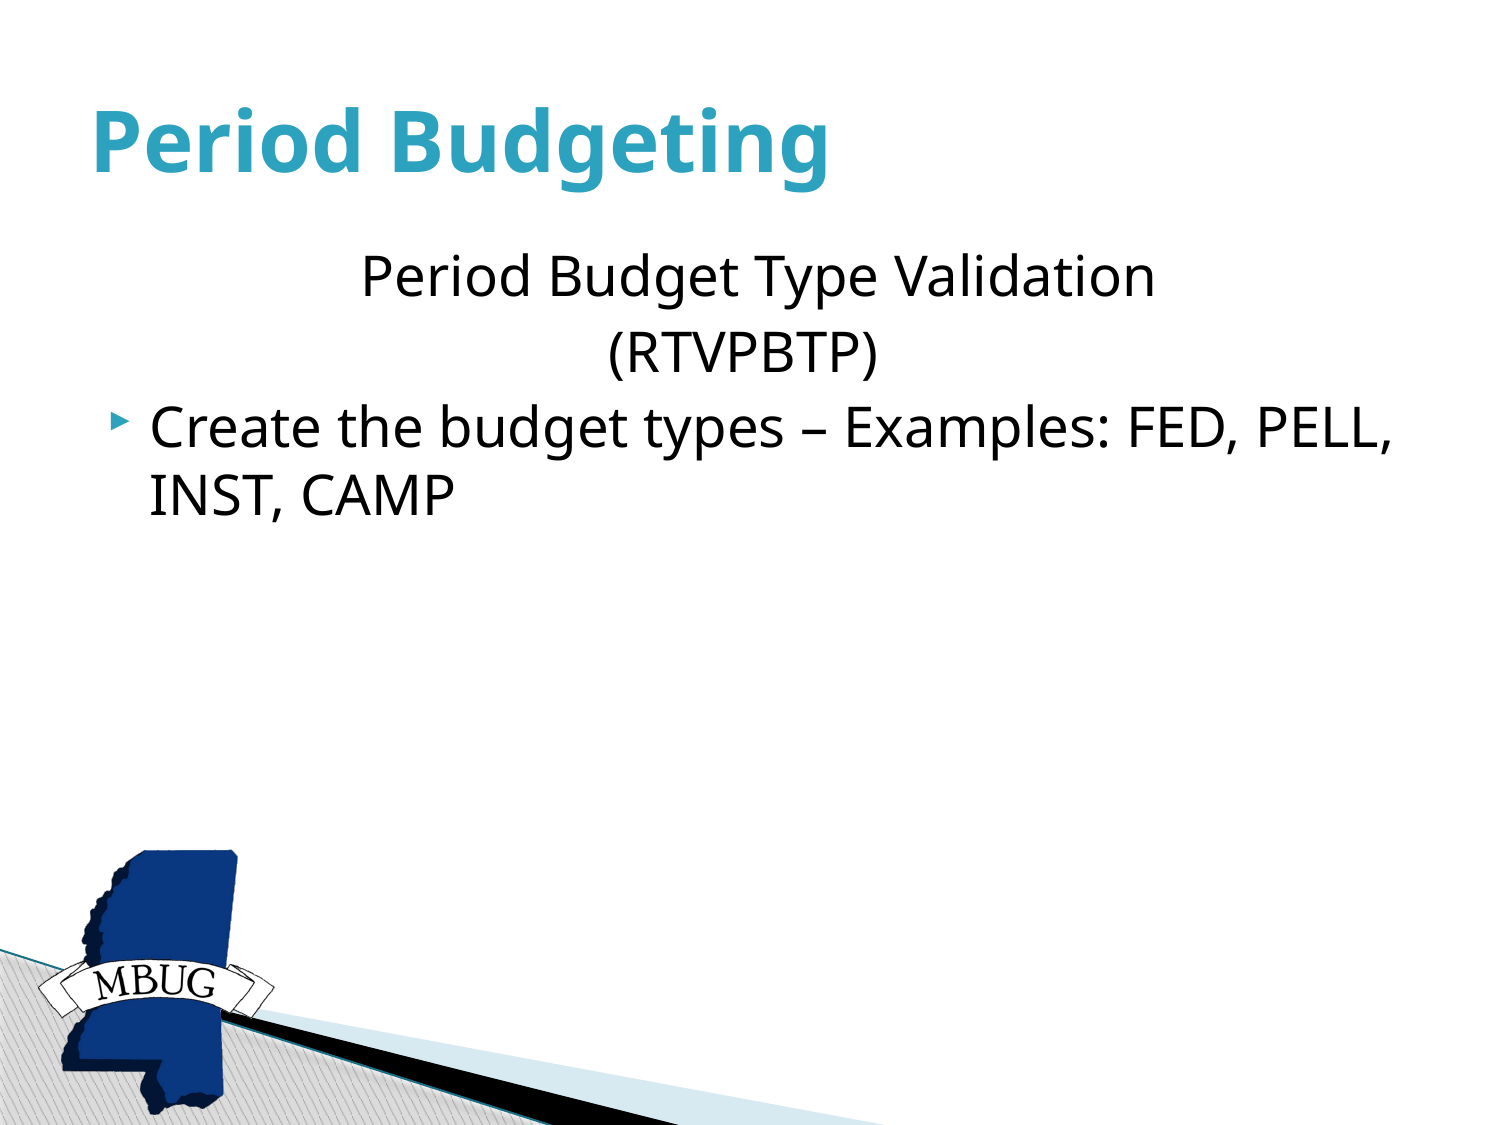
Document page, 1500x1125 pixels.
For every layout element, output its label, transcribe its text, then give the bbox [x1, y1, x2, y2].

title Period Budgeting [75, 45, 1425, 232]
text_box Period Budget Type Validation (RTVPBTP) Create the budget types – Examples: FED, PELL, INST, CAMP [74, 232, 1425, 963]
picture [37, 849, 276, 1115]
